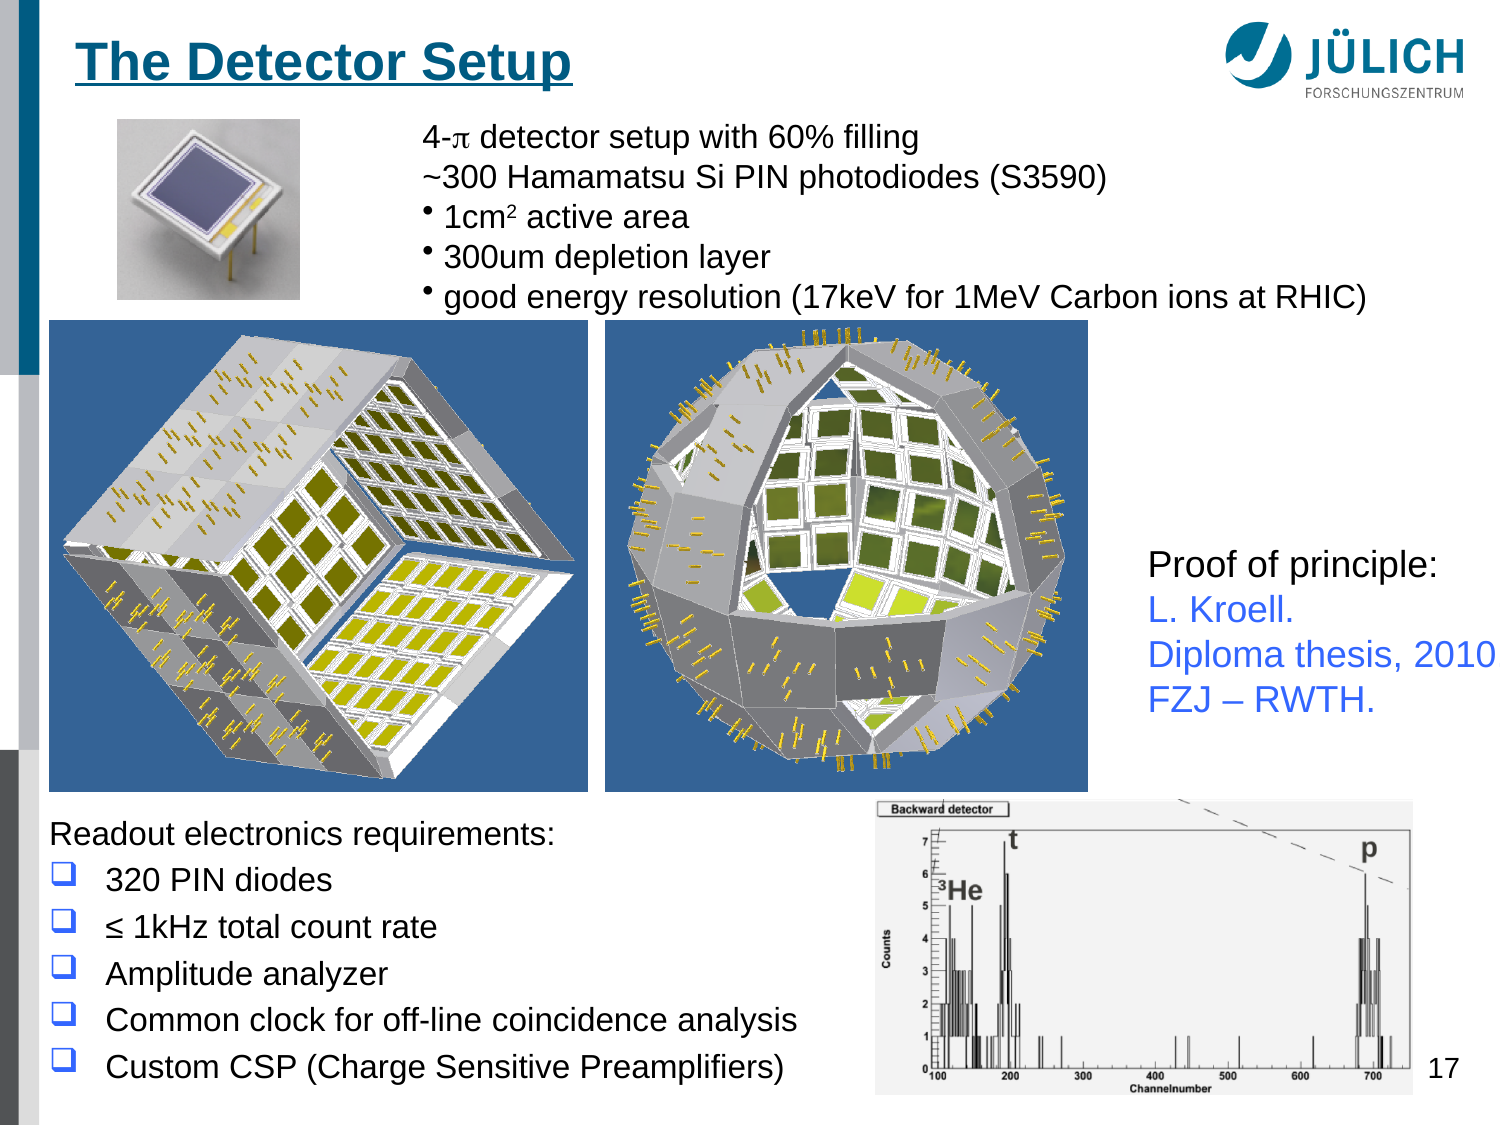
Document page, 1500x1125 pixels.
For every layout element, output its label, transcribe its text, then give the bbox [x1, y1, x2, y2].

title The Detector Setup [75, 12, 1348, 125]
picture [117, 118, 301, 301]
text_box Readout electronics requirements: 320 PIN diodes ≤ 1kHz total count rate Amplitude analyzer Common clock for off-line coincidence analysis Custom CSP (Charge Sensitive Preamplifiers) [34, 804, 871, 1100]
text_box 4- detector setup with 60% filling ~300 Hamamatsu Si PIN photodiodes (S3590) 1cm2 active area 300um depletion layer good energy resolution (17keV for 1MeV Carbon ions at RHIC) [407, 107, 1384, 323]
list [48, 319, 588, 793]
picture [1348, 20, 1463, 98]
picture [605, 319, 1088, 793]
text_box Proof of principle: L. Kroell. Diploma thesis, 2010. FZJ – RWTH. [1132, 533, 1500, 728]
picture [874, 799, 1413, 1095]
